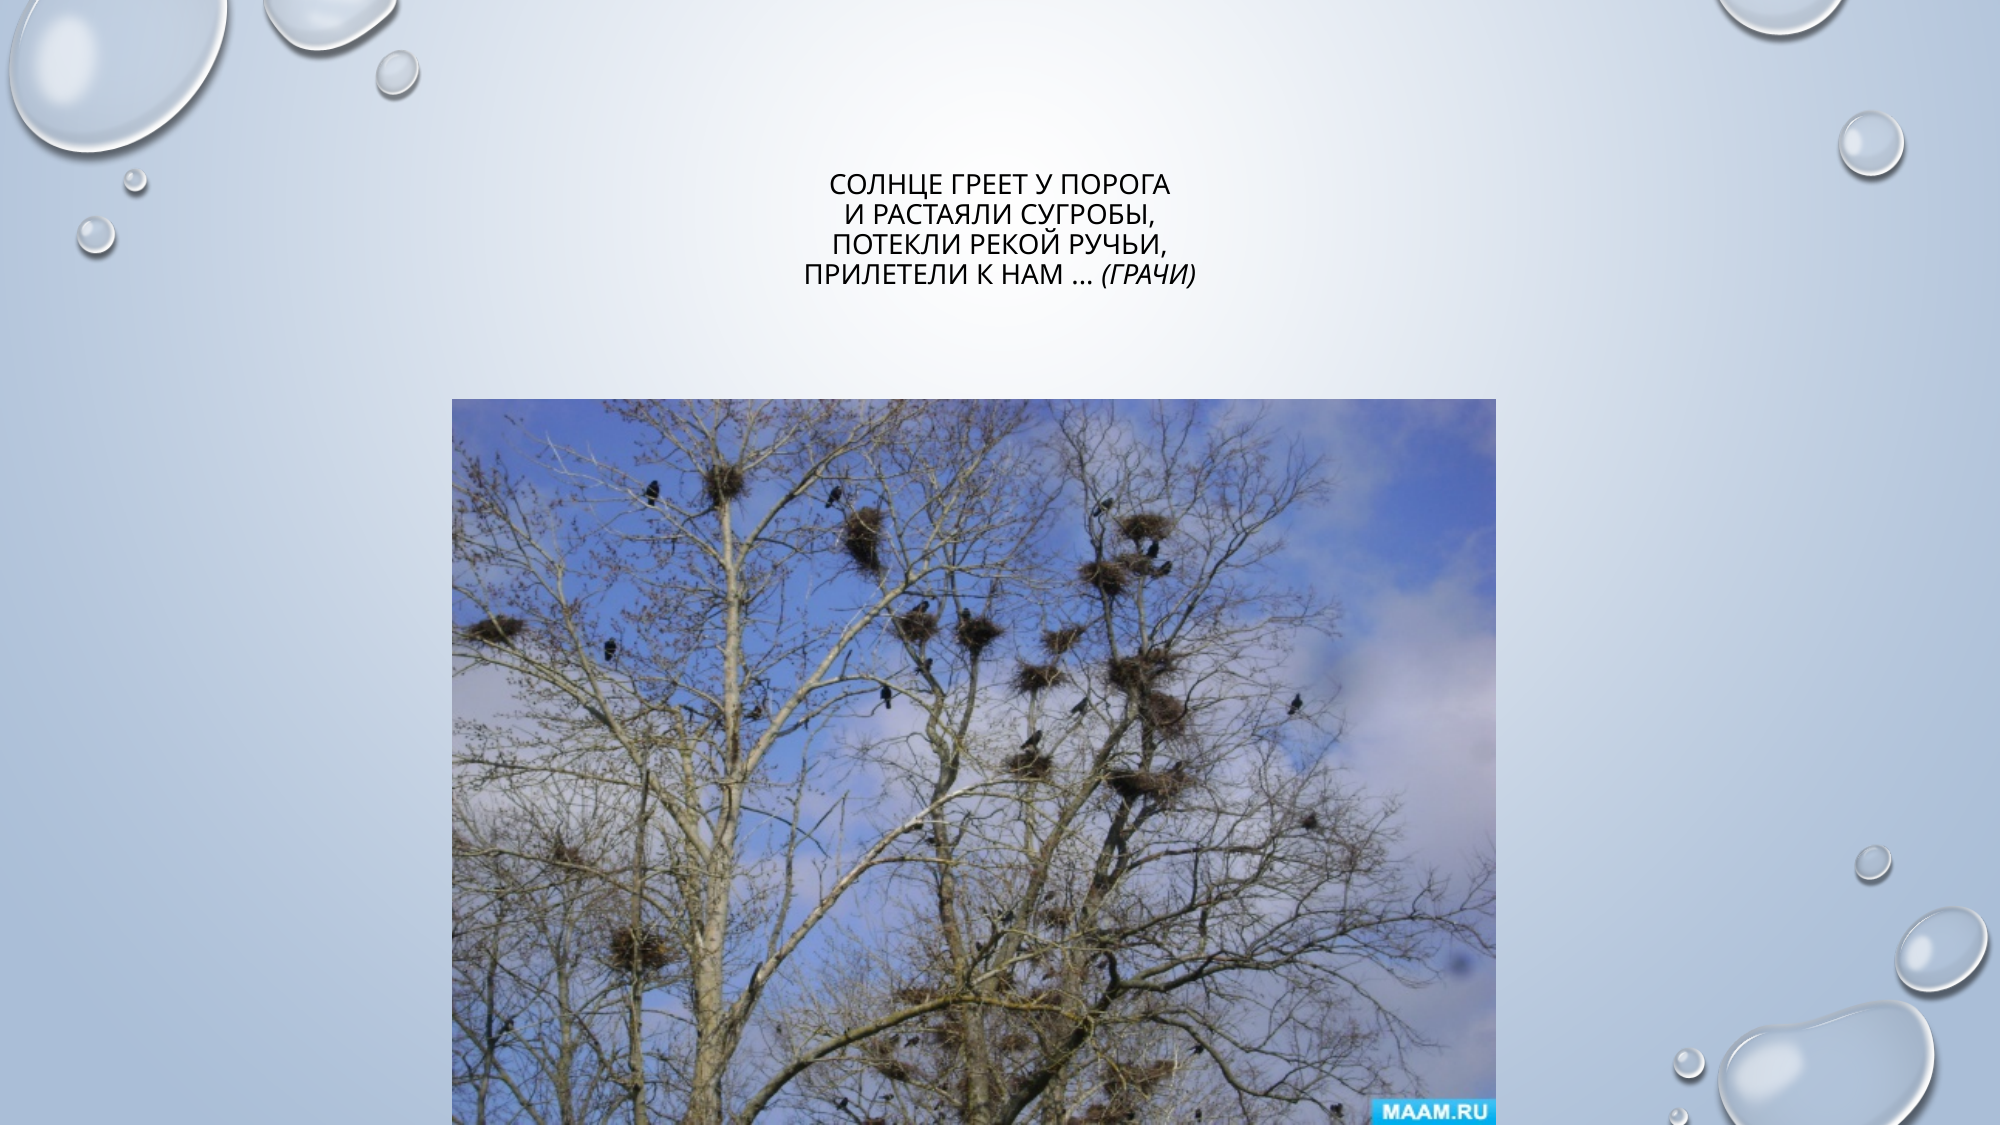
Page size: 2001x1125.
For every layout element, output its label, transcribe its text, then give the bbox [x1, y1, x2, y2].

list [451, 399, 1497, 1125]
picture [0, 0, 2000, 1125]
title Солнце греет у порога И растаяли сугробы, Потекли рекой ручьи, Прилетели к нам ... (Грачи) [149, 101, 1851, 364]
